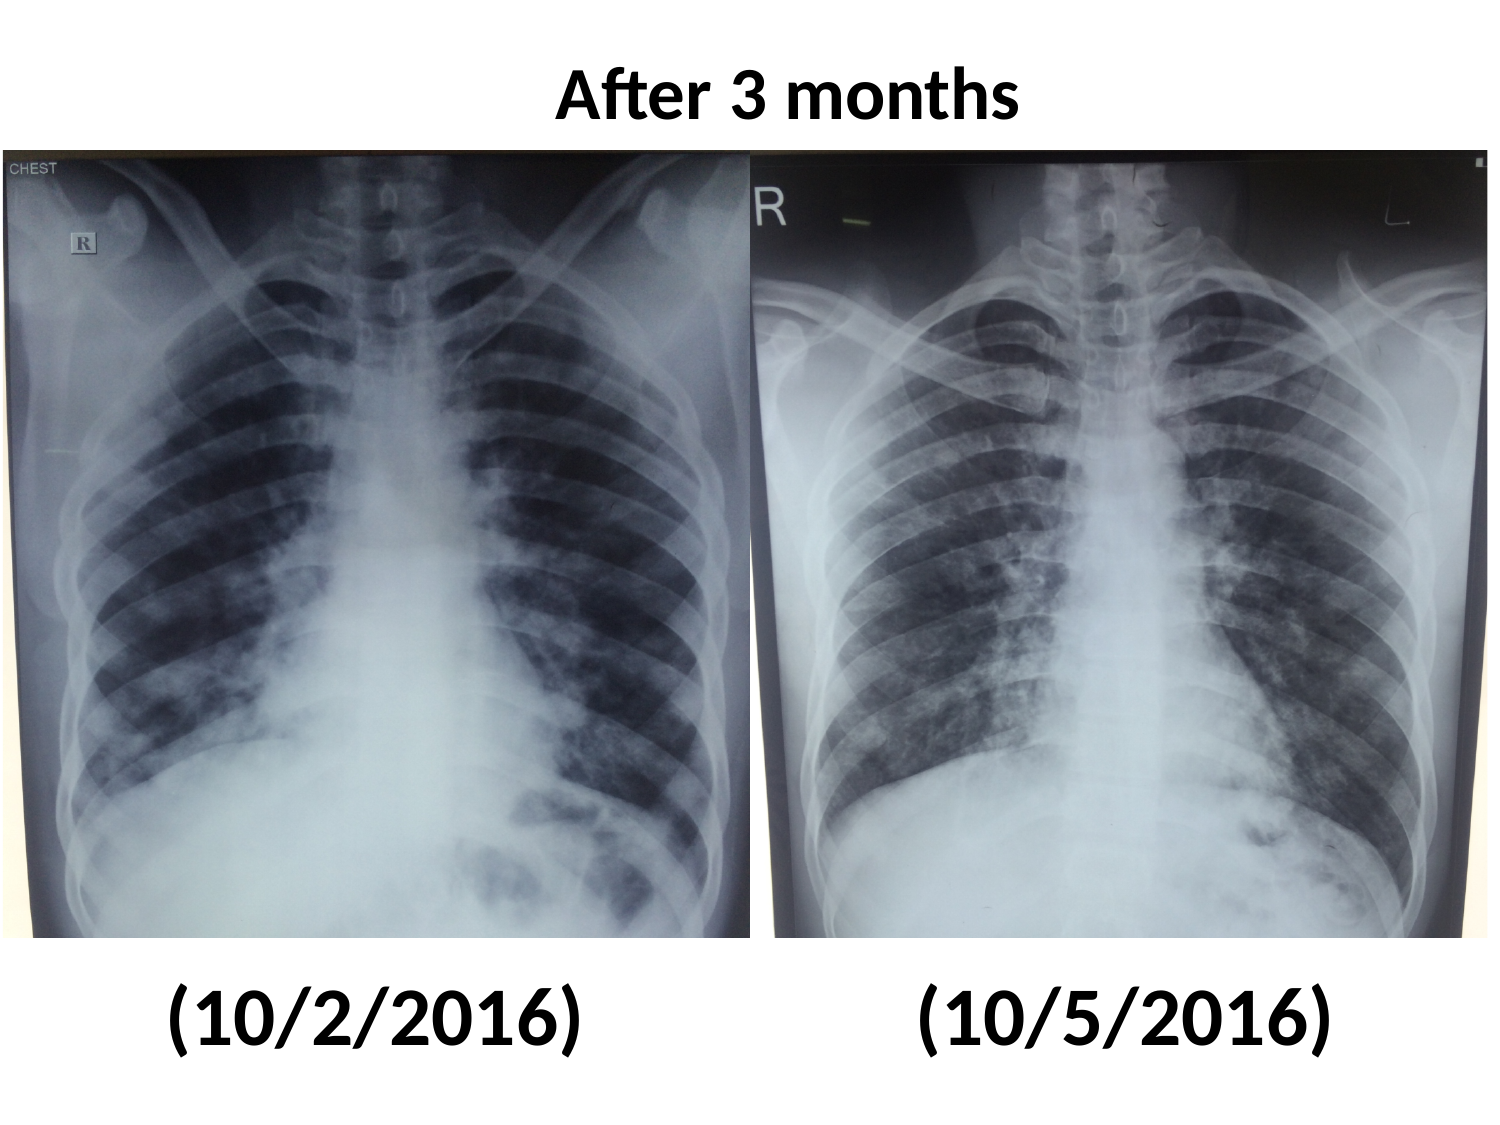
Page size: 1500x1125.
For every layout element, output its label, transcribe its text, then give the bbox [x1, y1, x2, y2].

title (10/5/2016) [900, 947, 1350, 1125]
picture [2, 149, 751, 938]
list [751, 149, 1488, 938]
text_box (10/2/2016) [137, 947, 613, 1125]
text_box After 3 months [541, 37, 1037, 143]
